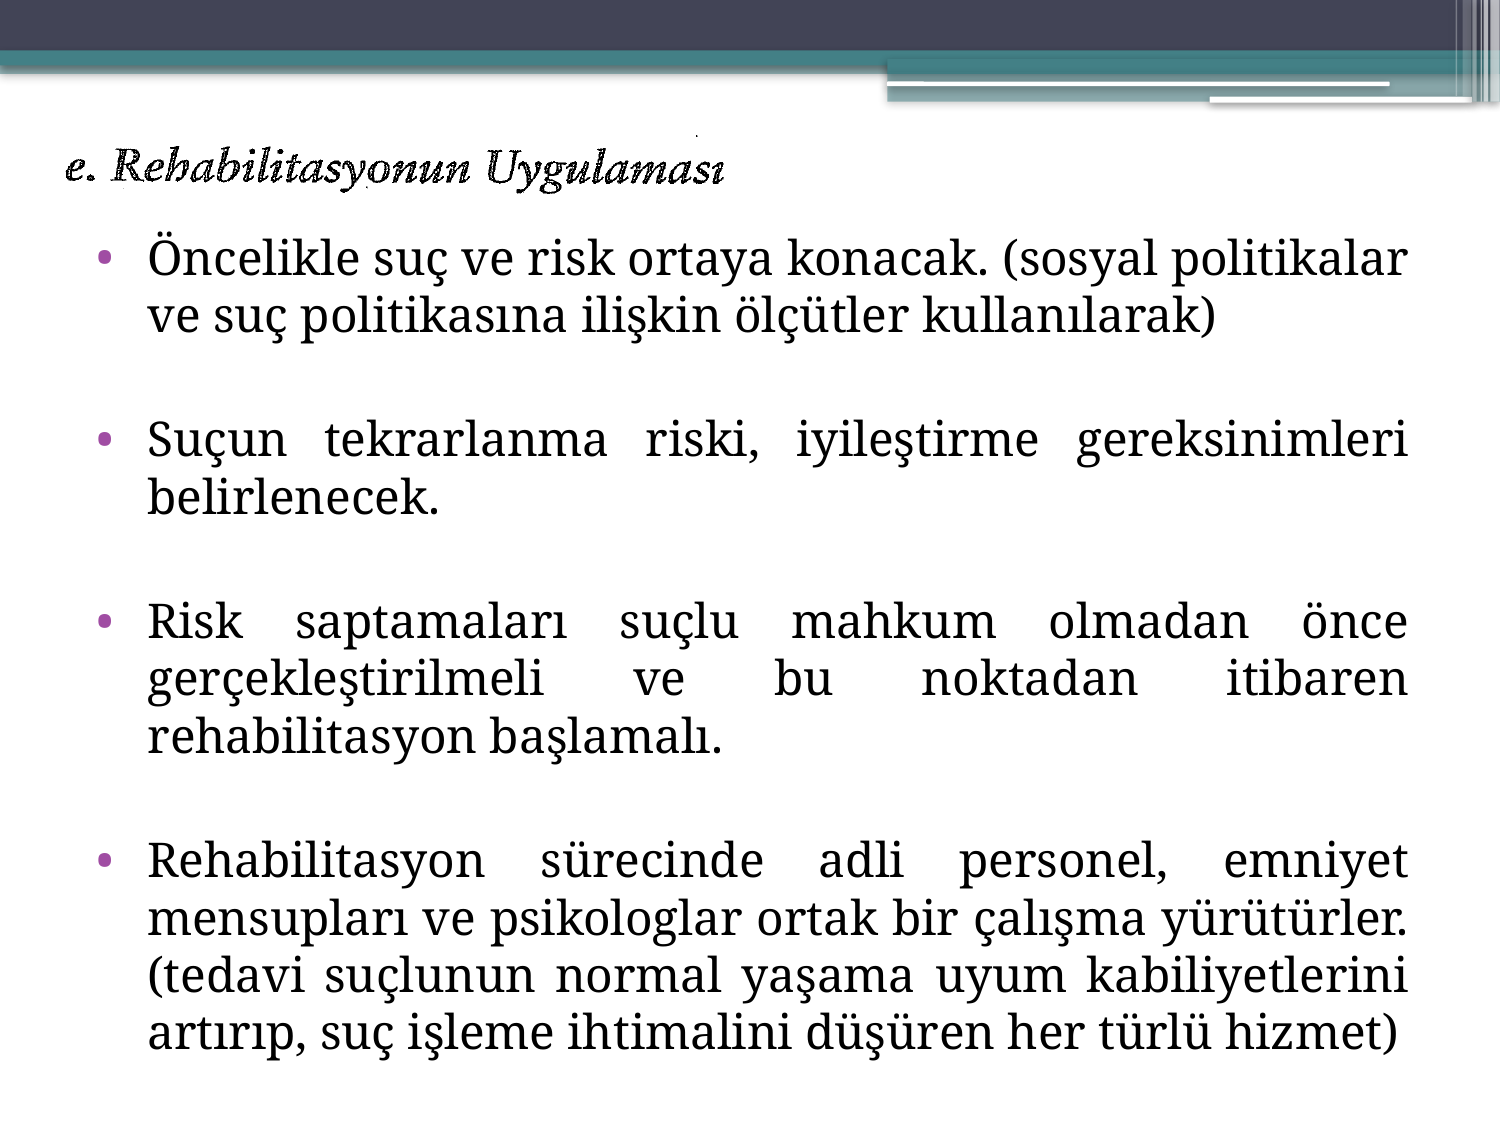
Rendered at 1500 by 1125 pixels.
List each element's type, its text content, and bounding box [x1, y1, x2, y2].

list Öncelikle suç ve risk ortaya konacak. (sosyal politikalar ve suç politikasına ilişkin ölçütler kullanılarak) Suçun tekrarlanma riski, iyileştirme gereksinimleri belirlenecek. Risk saptamaları suçlu mahkum olmadan önce gerçekleştirilmeli ve bu noktadan itibaren rehabilitasyon başlamalı. Rehabilitasyon sürecinde adli personel, emniyet mensupları ve psikologlar ortak bir çalışma yürütürler.(tedavi suçlunun normal yaşama uyum kabiliyetlerini artırıp, suç işleme ihtimalini düşüren her türlü hizmet) [75, 219, 1425, 1079]
picture [52, 130, 748, 200]
